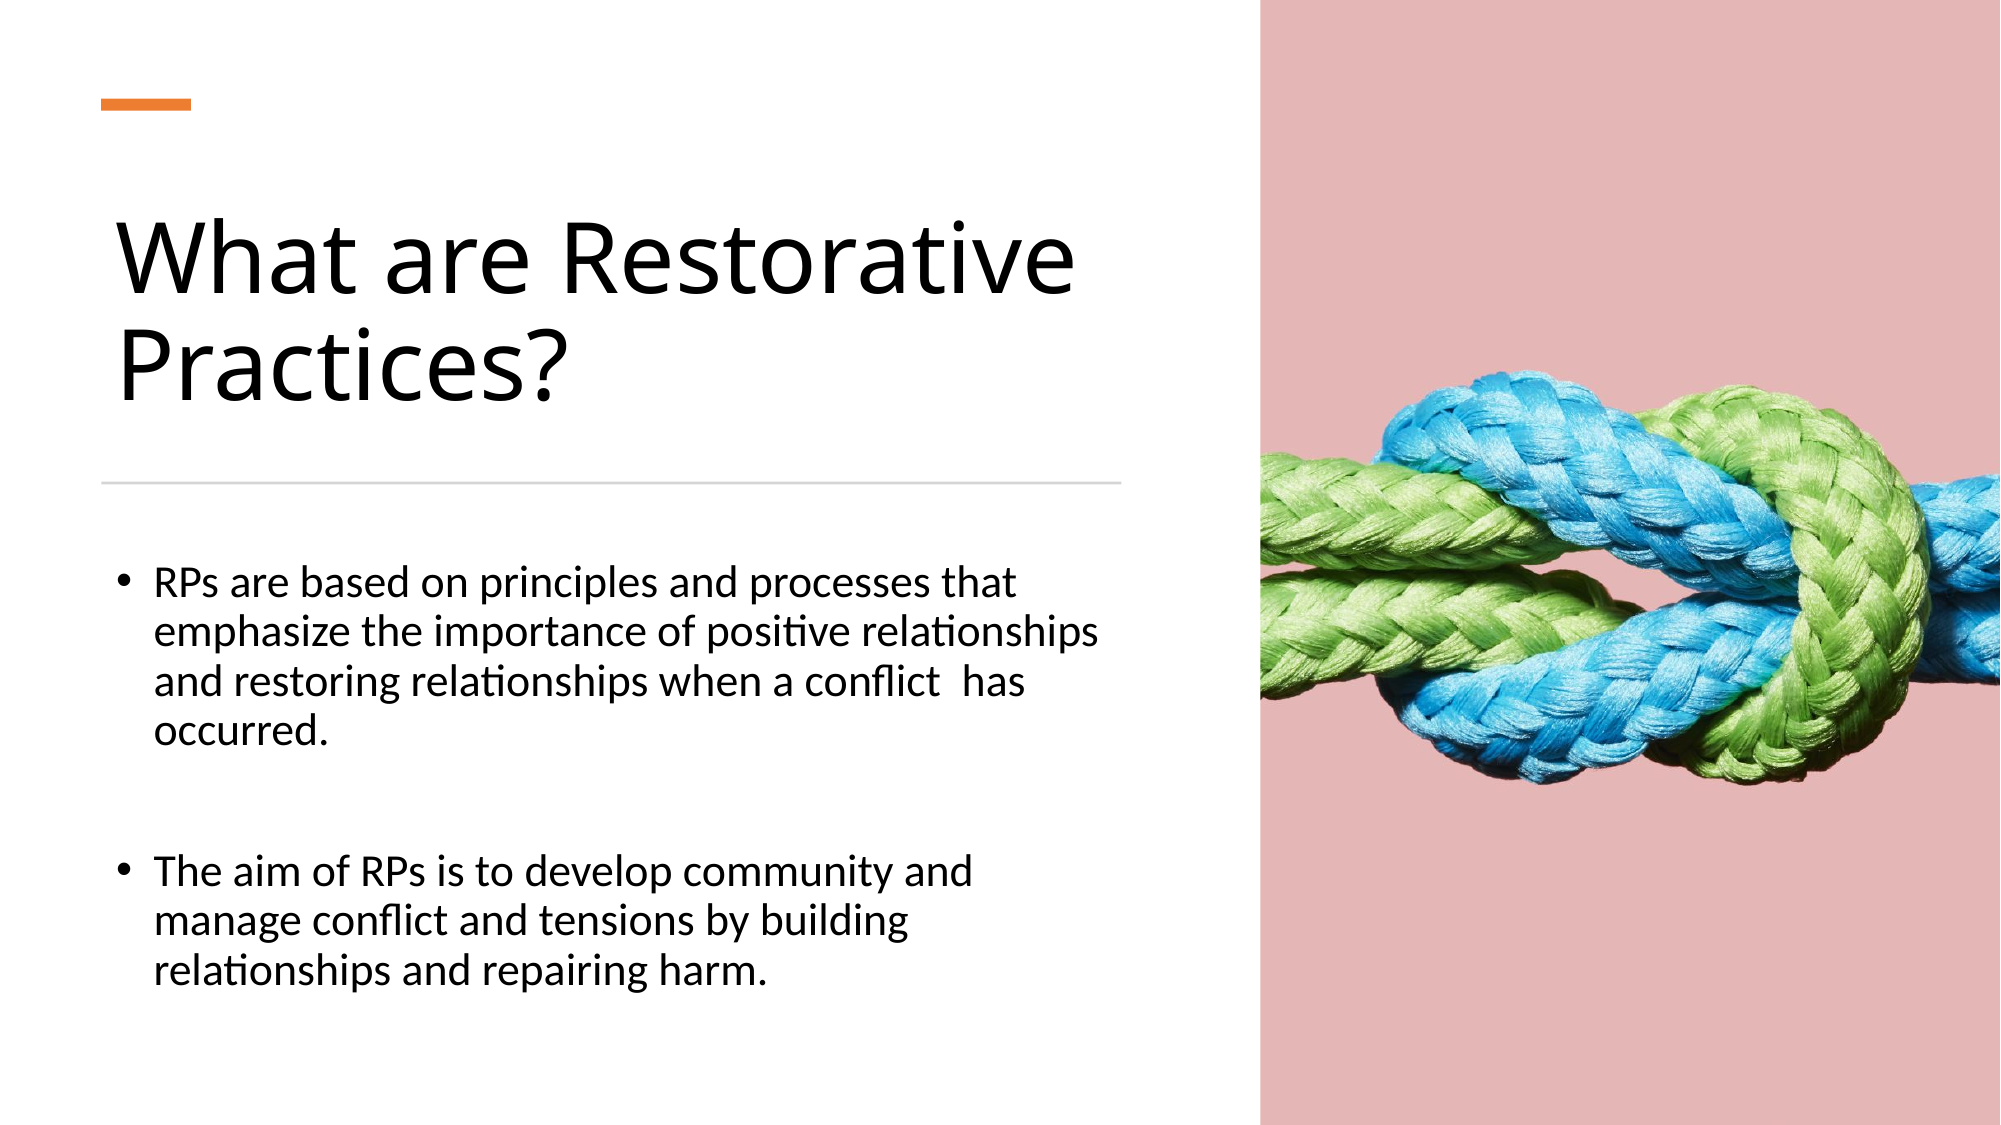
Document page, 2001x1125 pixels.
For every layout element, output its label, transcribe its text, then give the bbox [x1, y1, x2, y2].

text_box [0, 0, 1260, 1125]
text_box [100, 481, 1122, 486]
picture [1260, 0, 2000, 1125]
title What are Restorative Practices? [100, 176, 1129, 429]
text_box [100, 98, 192, 112]
list RPs are based on principles and processes that emphasize the importance of positive relationships and restoring relationships when a conflict has occurred. The aim of RPs is to develop community and manage conflict and tensions by building relationships and repairing harm. [100, 550, 1130, 1014]
picture [1991, 563, 2000, 580]
